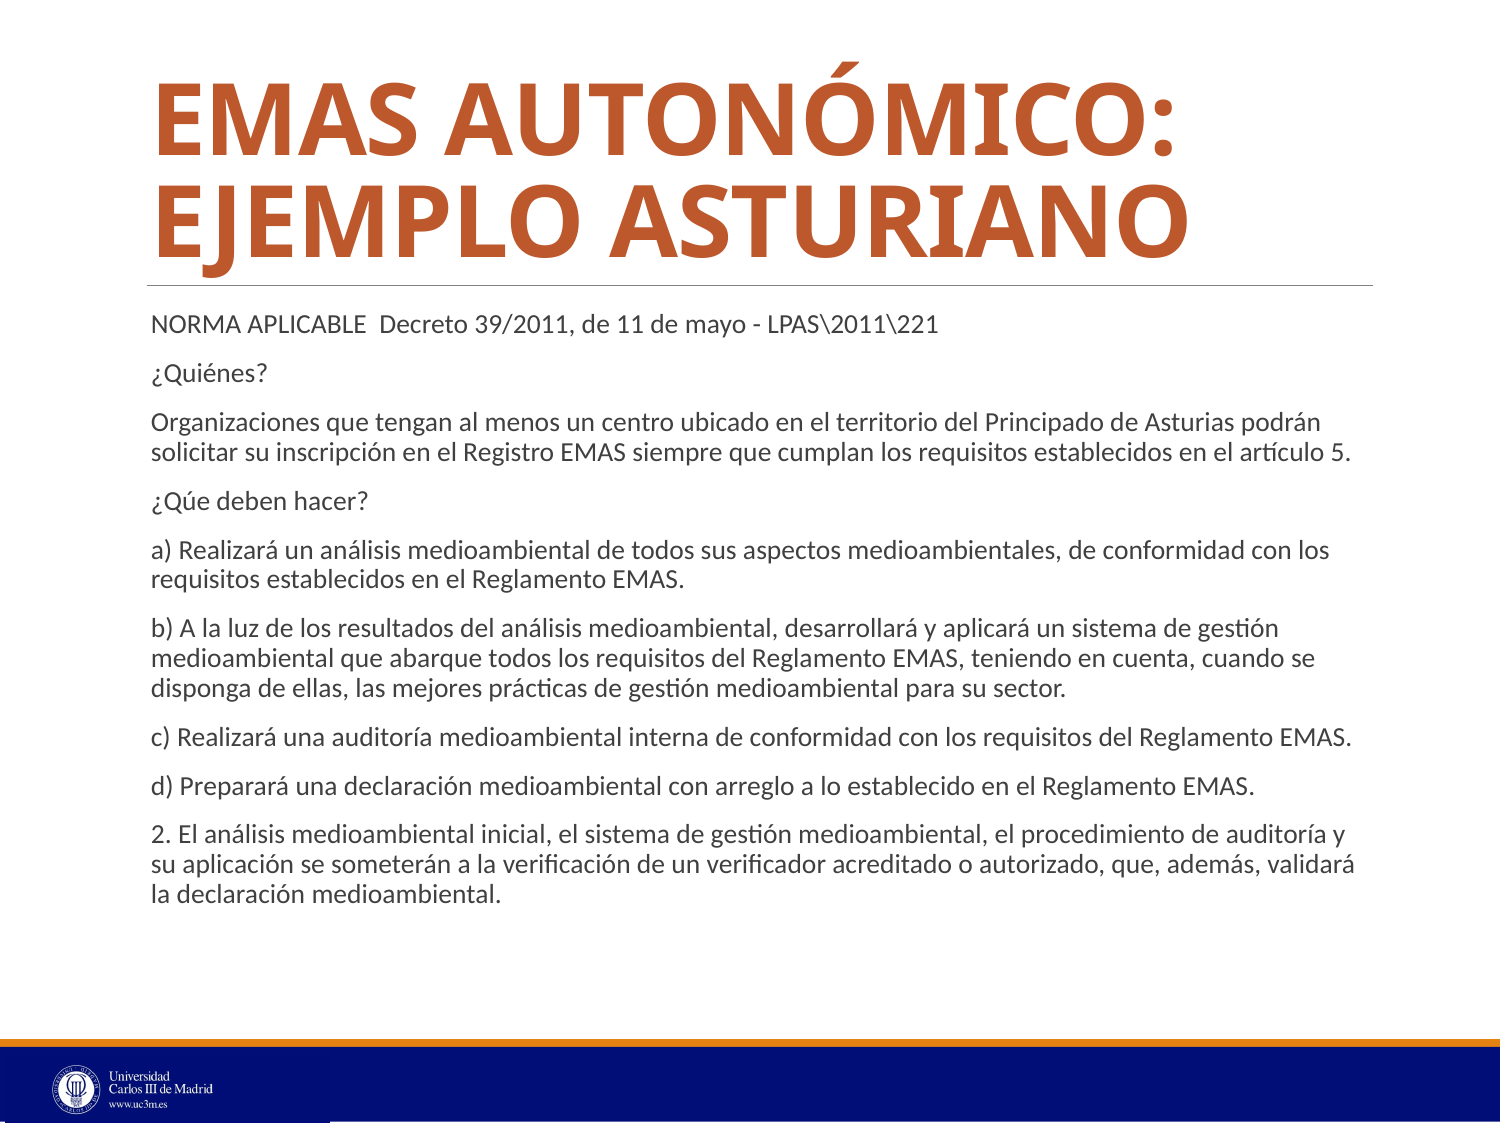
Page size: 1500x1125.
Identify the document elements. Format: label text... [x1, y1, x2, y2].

title EMAS AUTONÓMICO: EJEMPLO ASTURIANO [135, 47, 1373, 285]
list NORMA APLICABLE Decreto 39/2011, de 11 de mayo - LPAS\2011\221 ¿Quiénes? Organizaciones que tengan al menos un centro ubicado en el territorio del Principado de Asturias podrán solicitar su inscripción en el Registro EMAS siempre que cumplan los requisitos establecidos en el artículo 5. ¿Qúe deben hacer? a) Realizará un análisis medioambiental de todos sus aspectos medioambientales, de conformidad con los requisitos establecidos en el Reglamento EMAS. b) A la luz de los resultados del análisis medioambiental, desarrollará y aplicará un sistema de gestión medioambiental que abarque todos los requisitos del Reglamento EMAS, teniendo en cuenta, cuando se disponga de ellas, las mejores prácticas de gestión medioambiental para su sector. c) Realizará una auditoría medioambiental interna de conformidad con los requisitos del Reglamento EMAS. d) Preparará una declaración medioambiental con arreglo a lo establecido en el Reglamento EMAS. 2. El análisis medioambiental inicial, el sistema de gestión medioambiental, el procedimiento de auditoría y su aplicación se someterán a la verificación de un verificador acreditado o autorizado, que, además, validará la declaración medioambiental. [135, 302, 1373, 963]
picture [5, 1056, 330, 1123]
